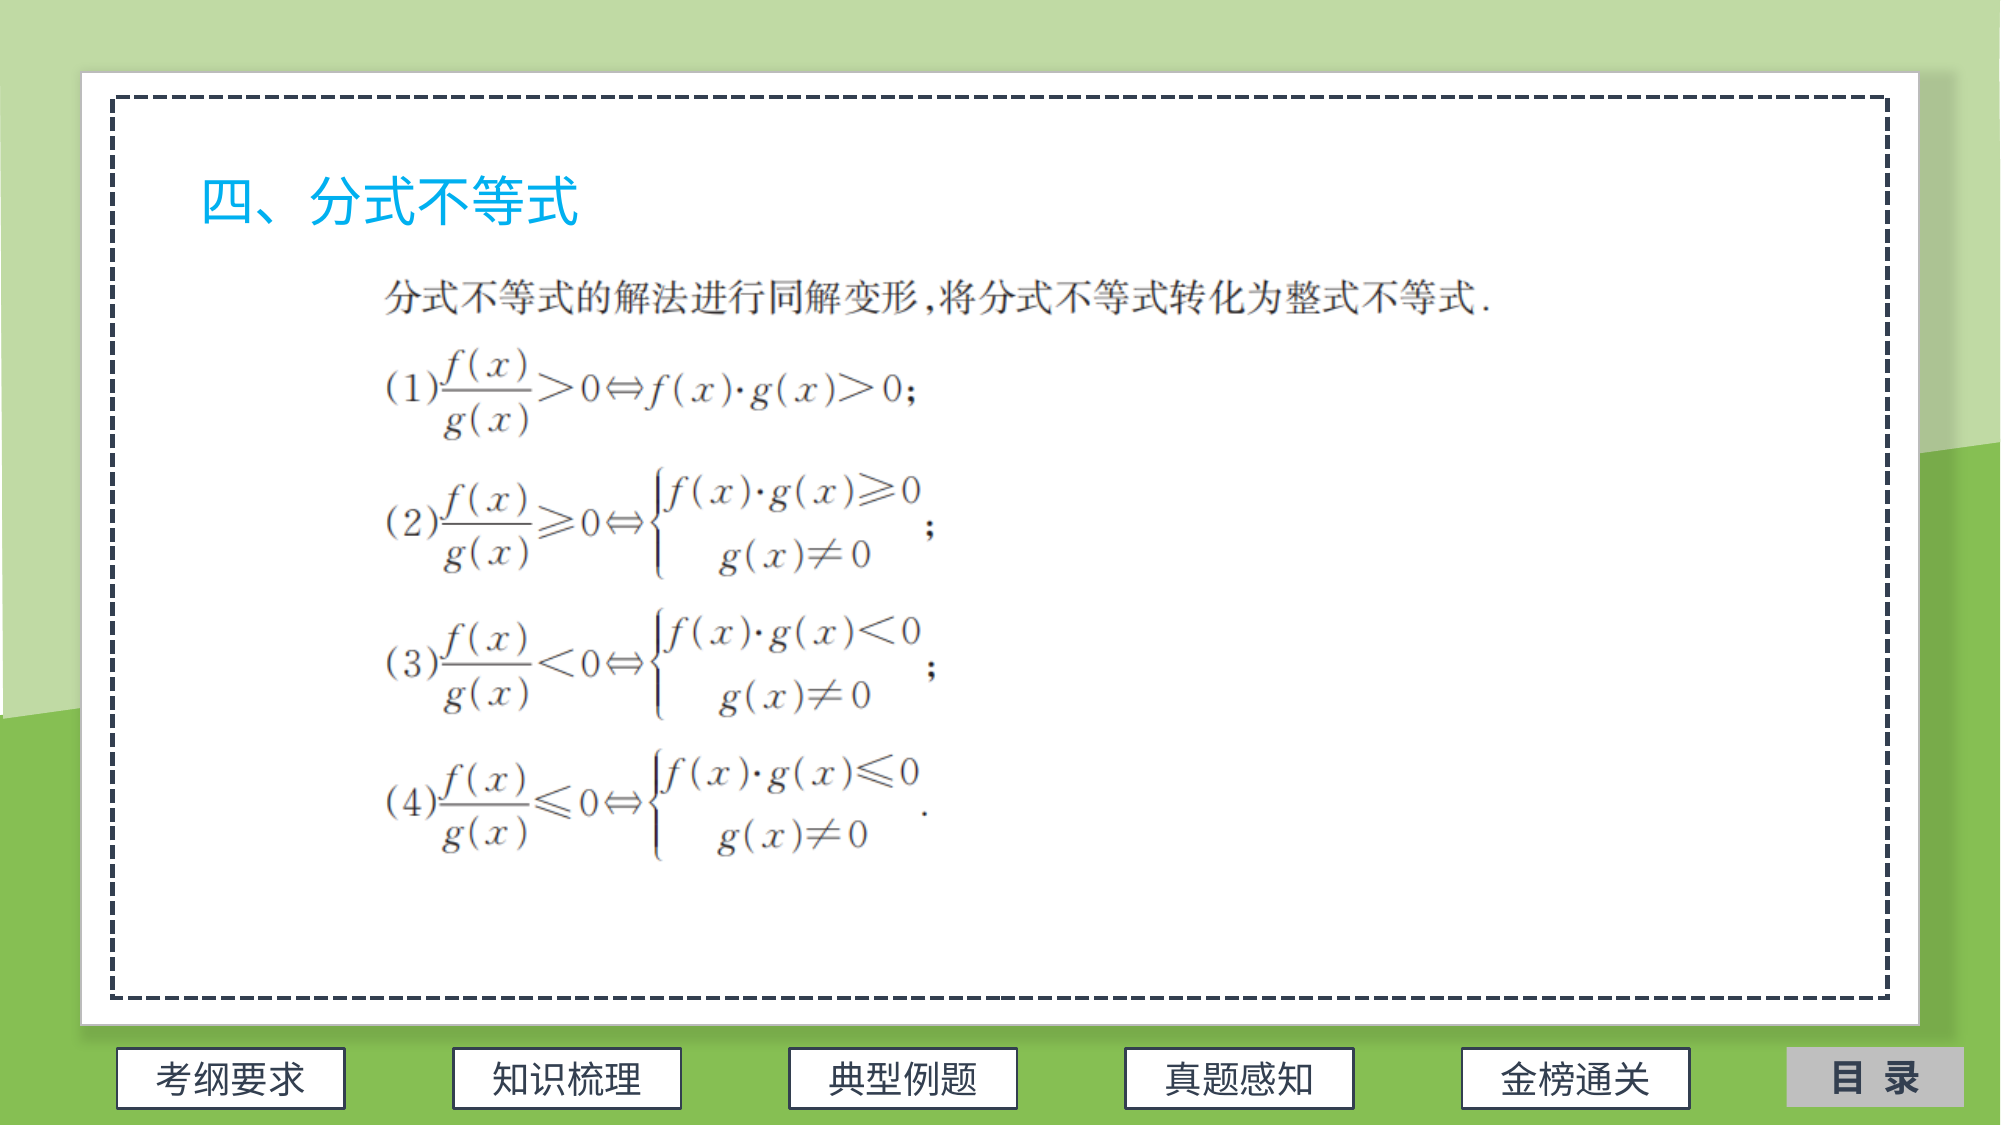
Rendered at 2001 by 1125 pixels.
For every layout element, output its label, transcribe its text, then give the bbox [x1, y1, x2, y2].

picture [350, 259, 1512, 888]
text_box 四、分式不等式 [185, 151, 1787, 240]
